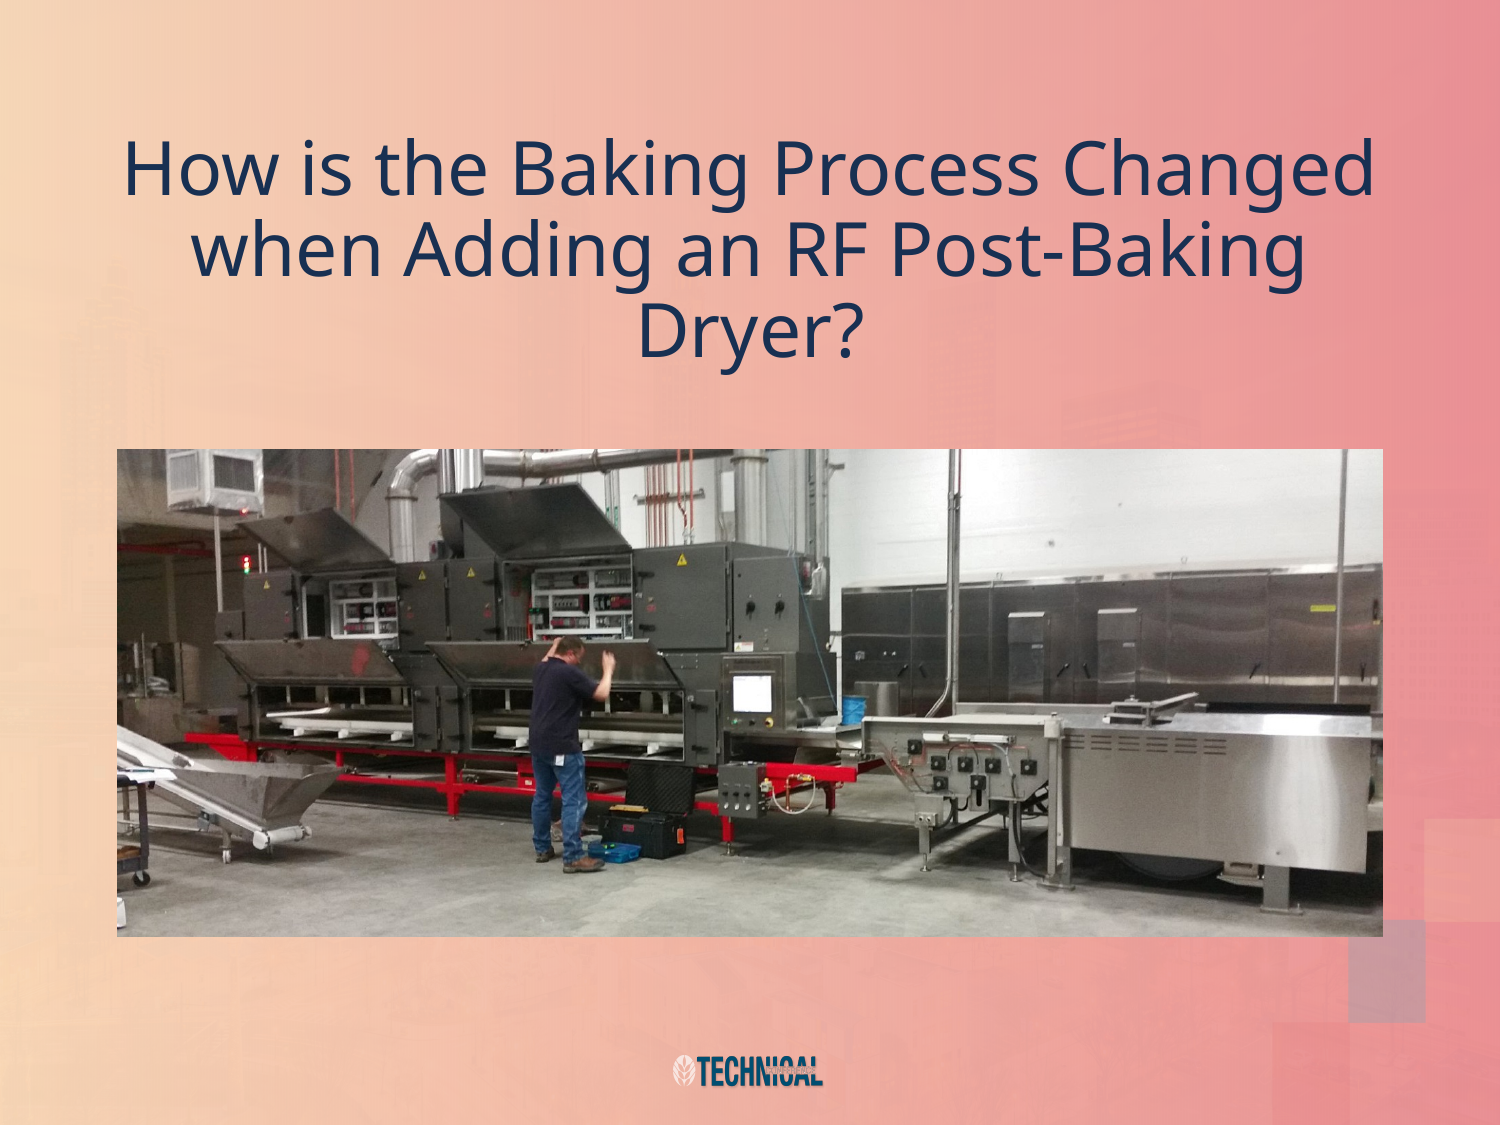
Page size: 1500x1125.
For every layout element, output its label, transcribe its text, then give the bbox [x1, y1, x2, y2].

title How is the Baking Process Changed when Adding an RF Post-Baking Dryer? [68, 122, 1432, 381]
picture [0, 0, 1500, 1125]
